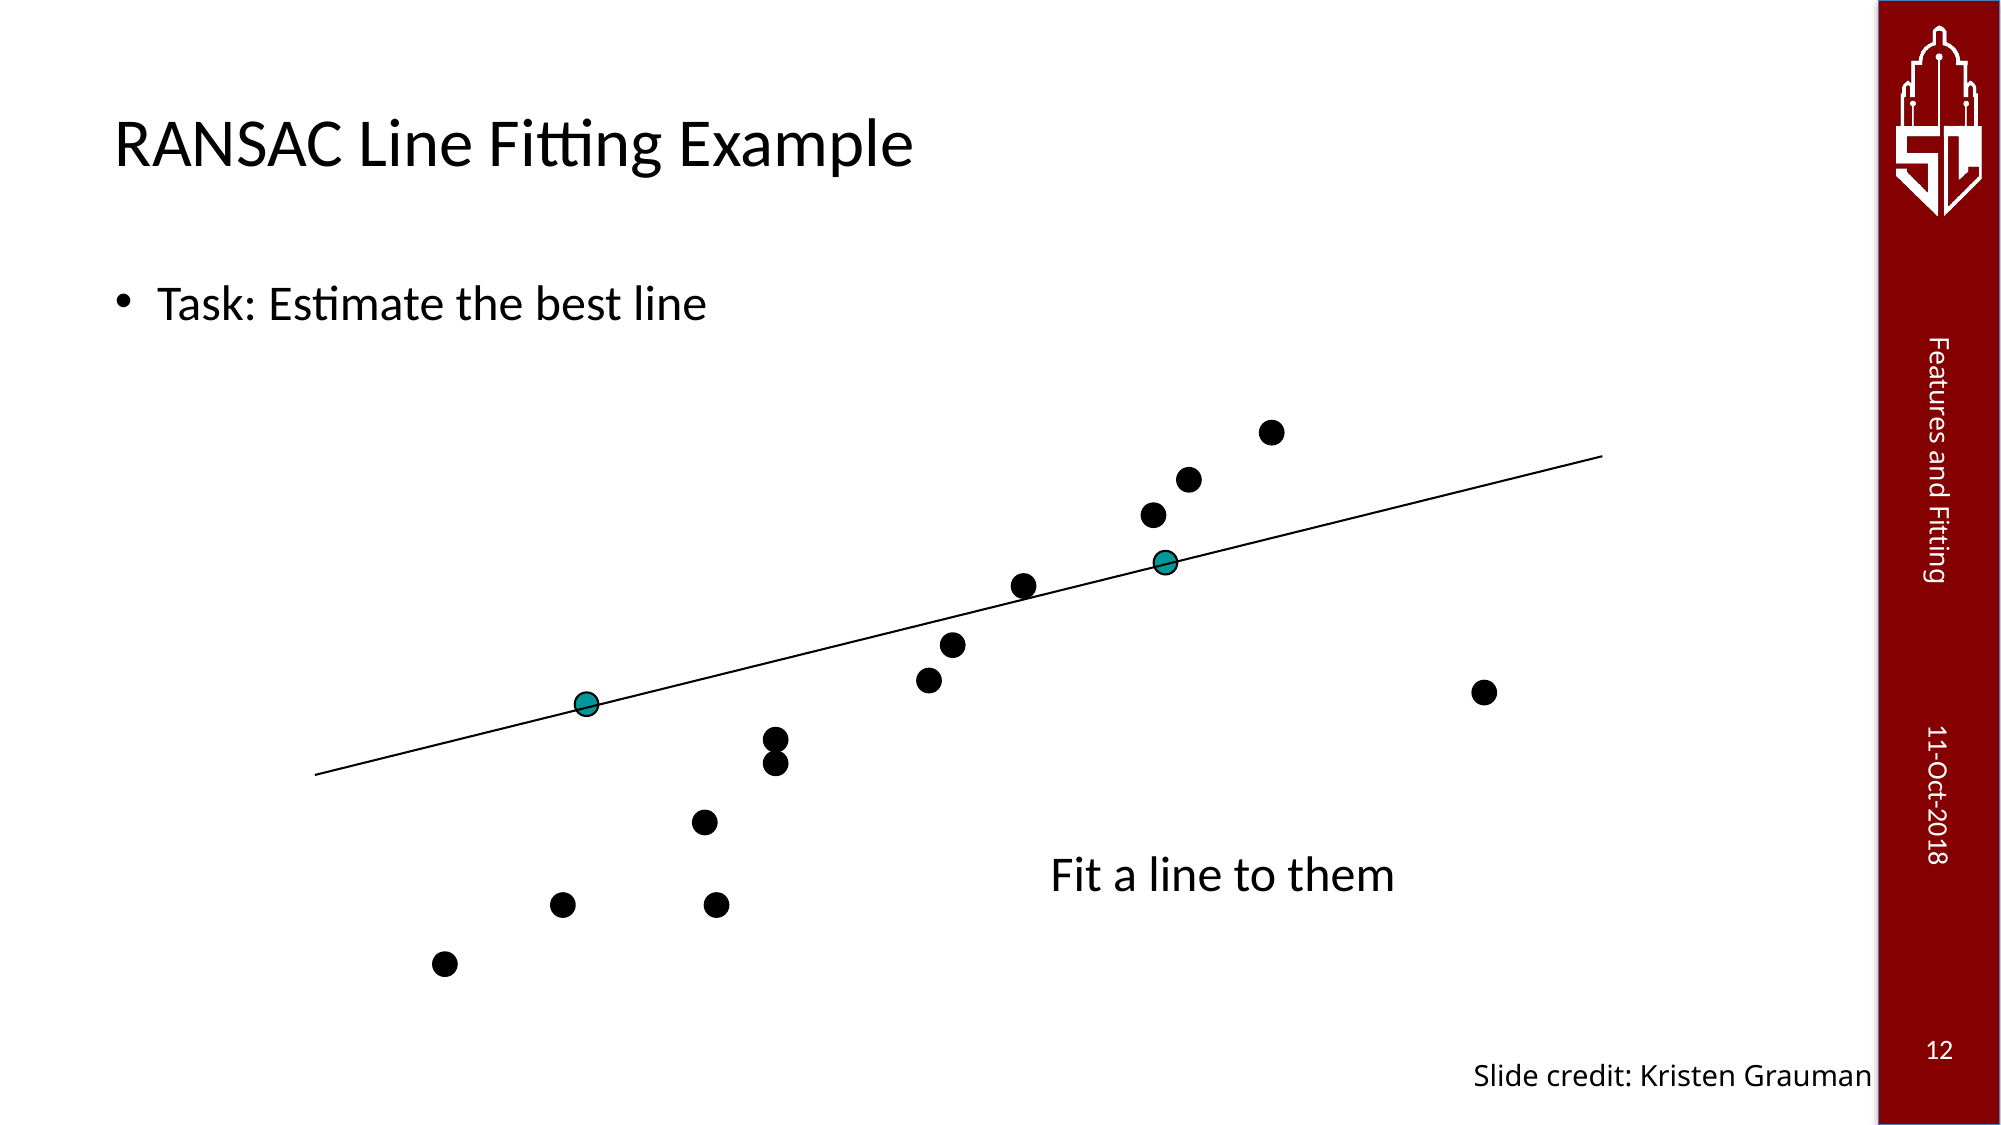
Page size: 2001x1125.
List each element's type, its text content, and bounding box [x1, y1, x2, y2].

list Task: Estimate the best line [99, 262, 1835, 1005]
text_box Fit a line to them [1035, 834, 1674, 1012]
text_box Slide credit: Kristen Grauman [1458, 1049, 1888, 1100]
title RANSAC Line Fitting Example [99, 45, 1835, 233]
picture [1896, 25, 1982, 217]
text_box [432, 420, 1497, 977]
